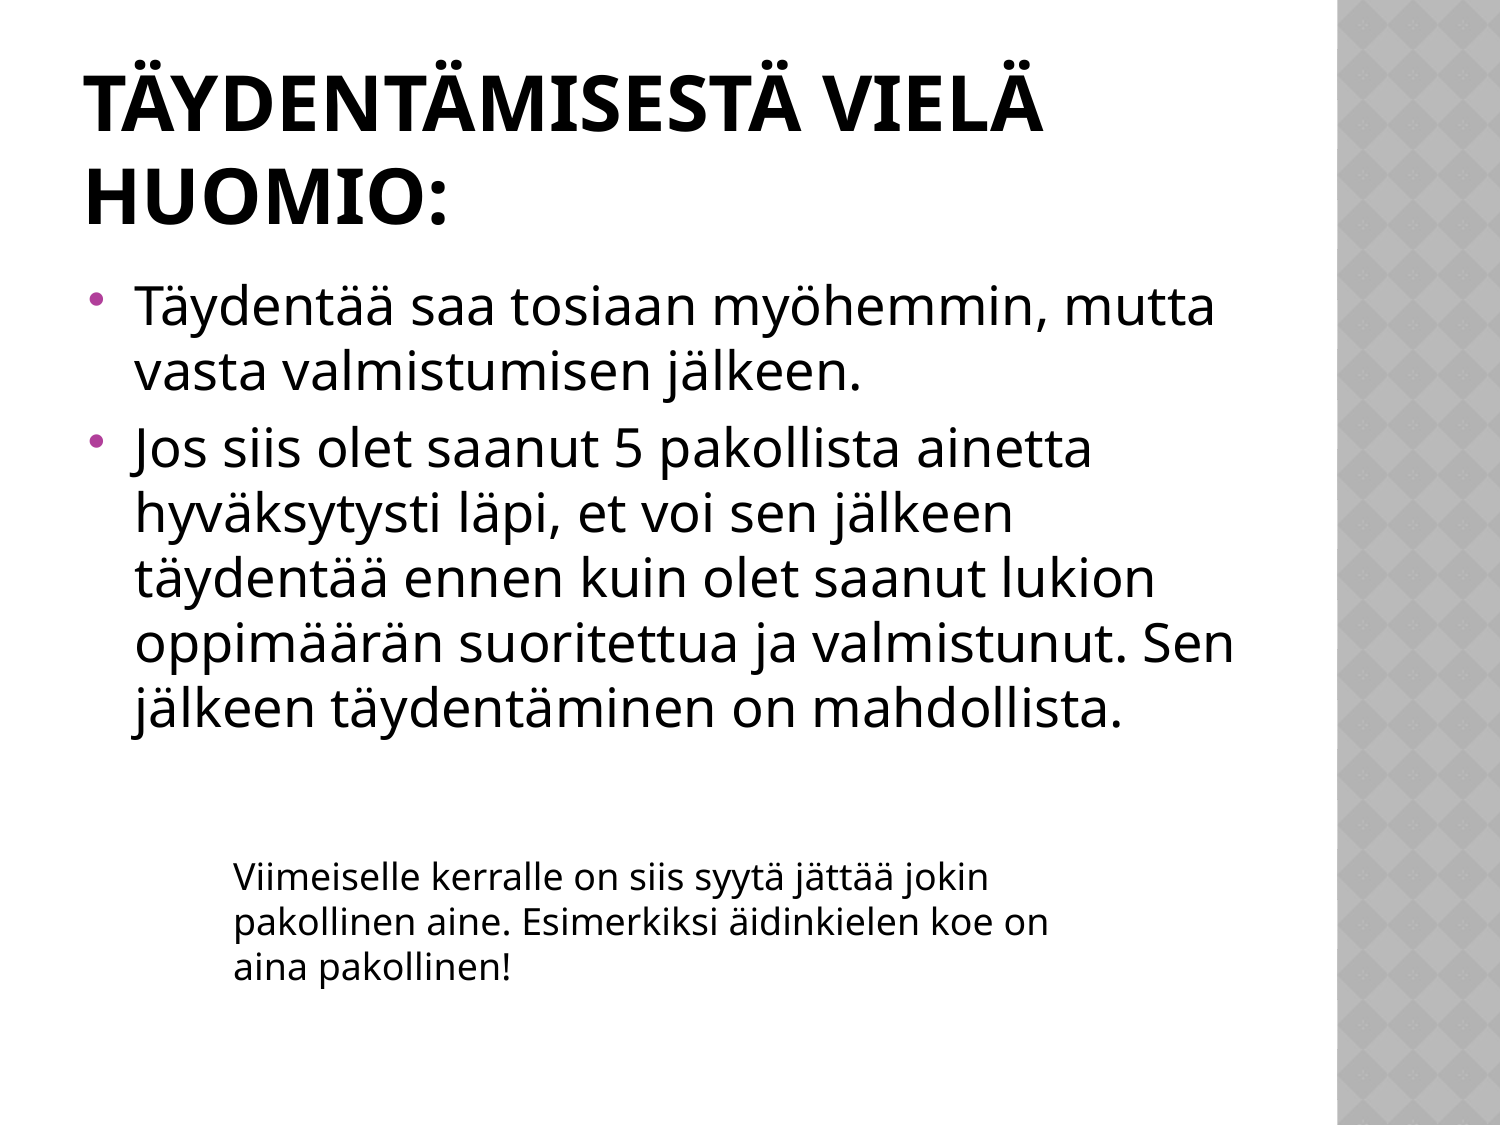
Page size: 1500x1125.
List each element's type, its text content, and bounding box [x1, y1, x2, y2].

list Täydentää saa tosiaan myöhemmin, mutta vasta valmistumisen jälkeen. Jos siis olet saanut 5 pakollista ainetta hyväksytysti läpi, et voi sen jälkeen täydentää ennen kuin olet saanut lukion oppimäärän suoritettua ja valmistunut. Sen jälkeen täydentäminen on mahdollista. [75, 264, 1263, 1059]
text_box Viimeiselle kerralle on siis syytä jättää jokin pakollinen aine. Esimerkiksi äidinkielen koe on aina pakollinen! [218, 845, 1128, 996]
title Täydentämisestä vielä huomio: [75, 52, 1263, 240]
